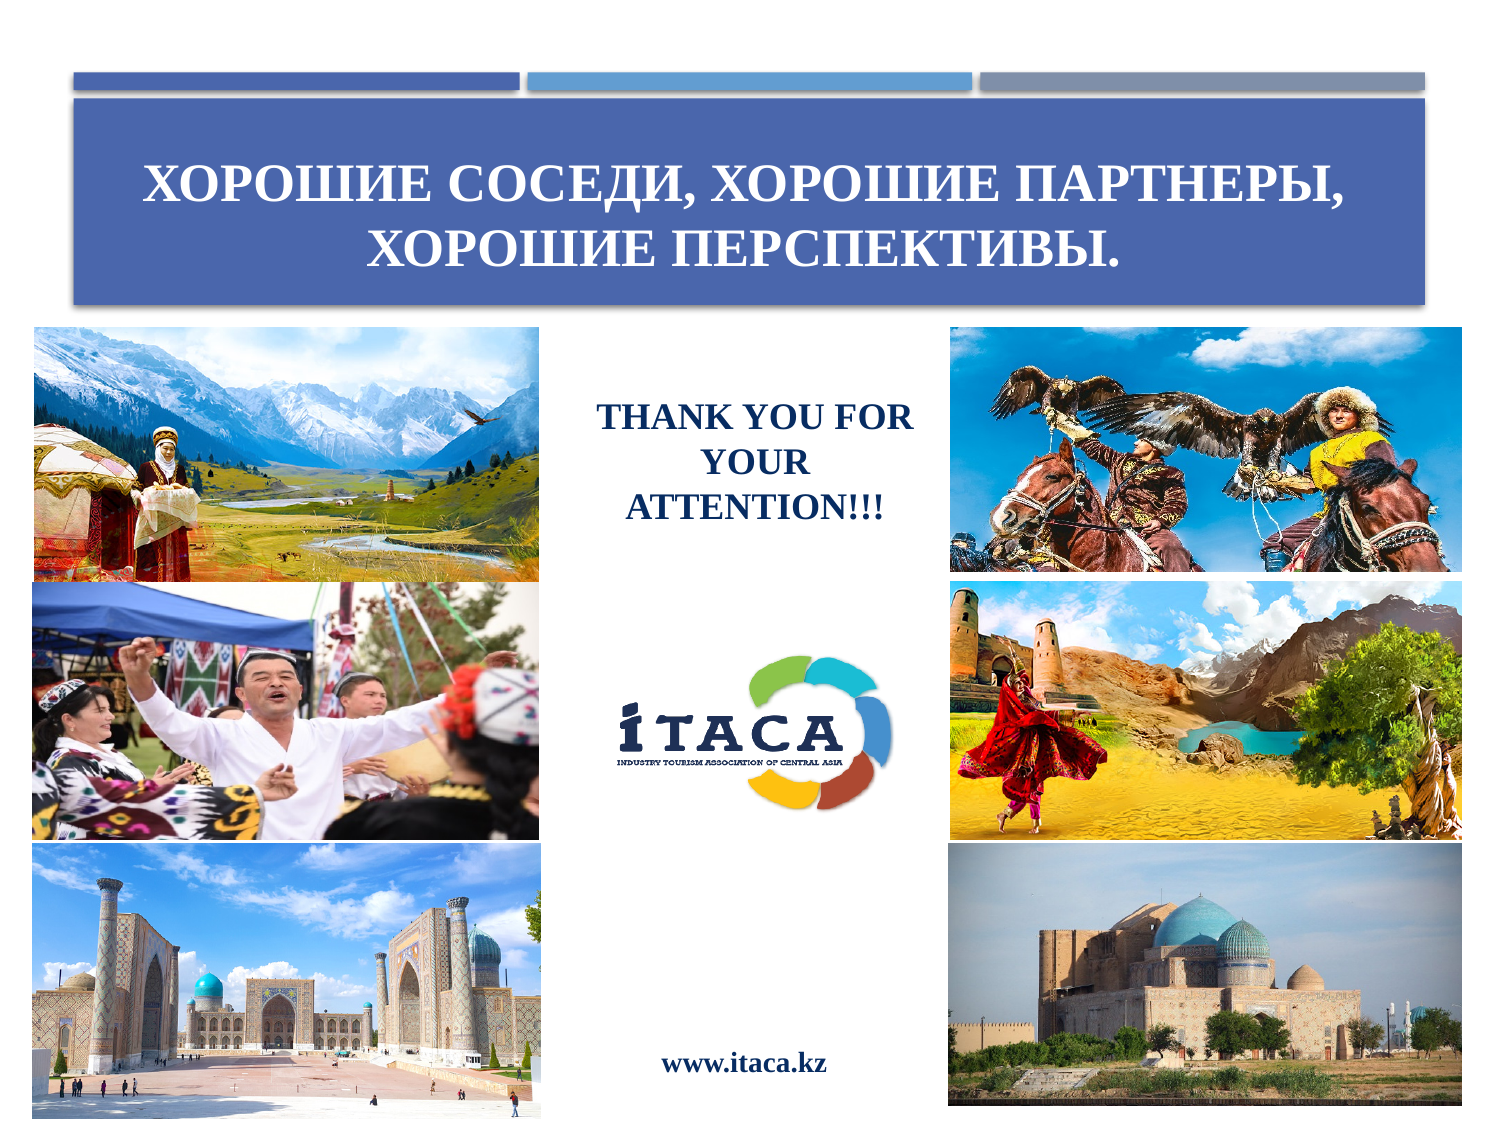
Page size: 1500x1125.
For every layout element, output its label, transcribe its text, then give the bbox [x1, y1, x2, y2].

title ХОРОШИЕ СОСЕДИ, ХОРОШИЕ ПАРТНЕРЫ, ХОРОШИЕ ПЕРСПЕКТИВЫ. [64, 107, 1425, 286]
picture [559, 523, 1463, 1106]
picture [31, 842, 541, 1119]
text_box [21, 326, 1463, 1125]
picture [33, 326, 540, 583]
